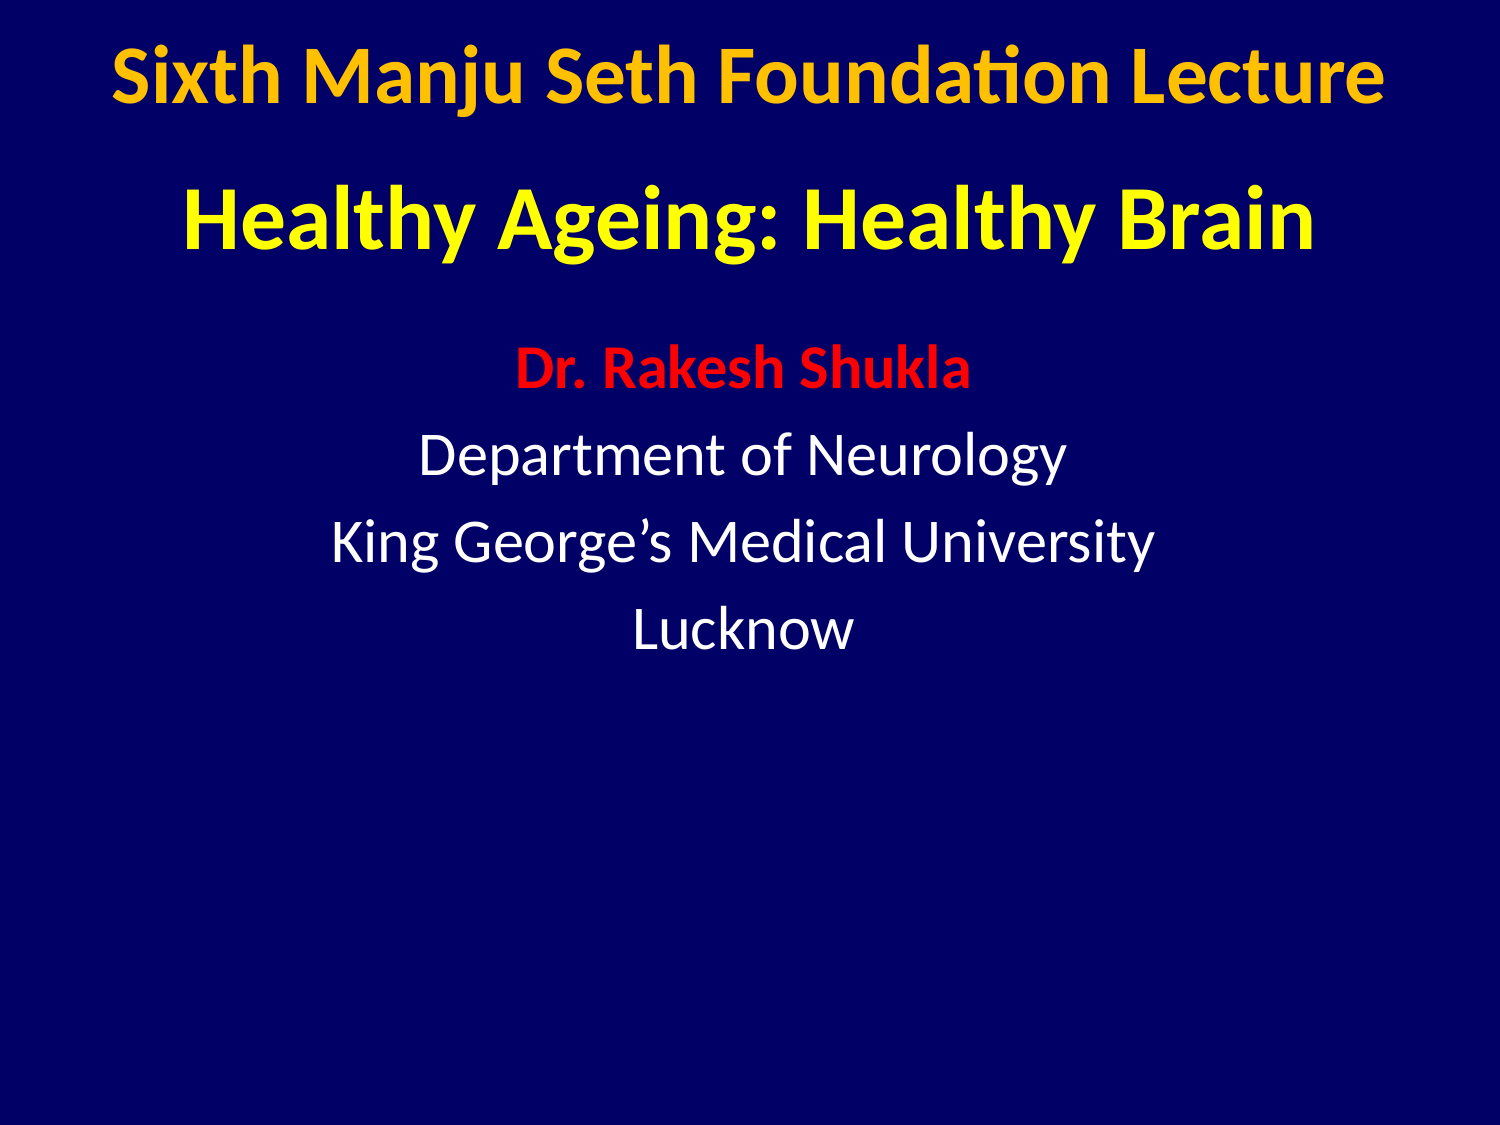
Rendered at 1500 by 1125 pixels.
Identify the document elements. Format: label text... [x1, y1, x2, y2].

title Healthy Ageing: Healthy Brain [0, 125, 1500, 300]
subtitle Dr. Rakesh Shukla Department of Neurology King George’s Medical University Lucknow [99, 162, 1388, 675]
text_box Sixth Manju Seth Foundation Lecture [37, 12, 1463, 128]
